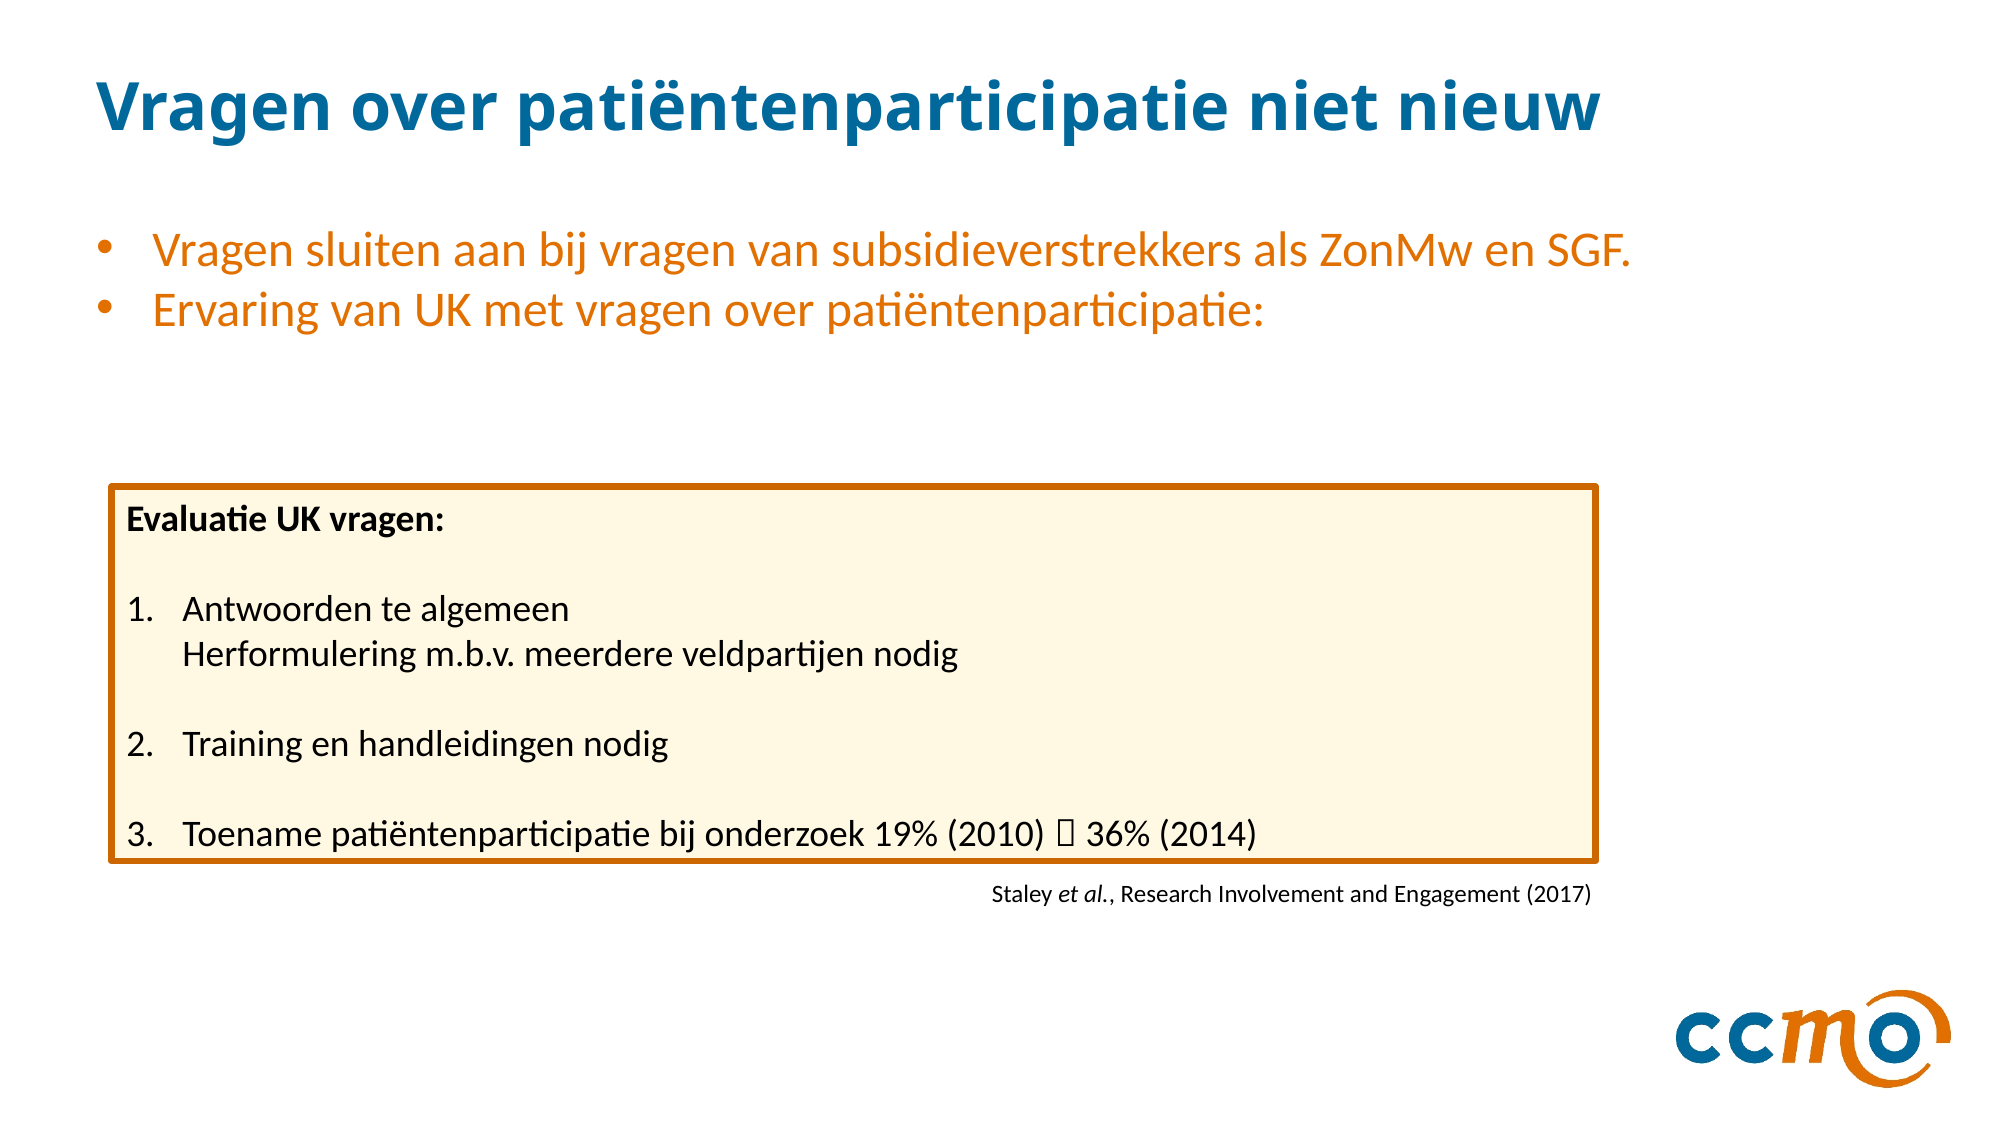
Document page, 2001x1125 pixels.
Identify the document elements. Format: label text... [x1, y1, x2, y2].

text_box Staley et al., Research Involvement and Engagement (2017) [977, 870, 1636, 916]
text_box Vragen over patiëntenparticipatie niet nieuw [81, 0, 2000, 218]
text_box Vragen sluiten aan bij vragen van subsidieverstrekkers als ZonMw en SGF. Ervaring van UK met vragen over patiëntenparticipatie: [81, 209, 1729, 399]
text_box Evaluatie UK vragen: Antwoorden te algemeen Herformulering m.b.v. meerdere veldpartijen nodig Training en handleidingen nodig Toename patiëntenparticipatie bij onderzoek 19% (2010)  36% (2014) [111, 486, 1596, 862]
picture [1674, 988, 1952, 1089]
